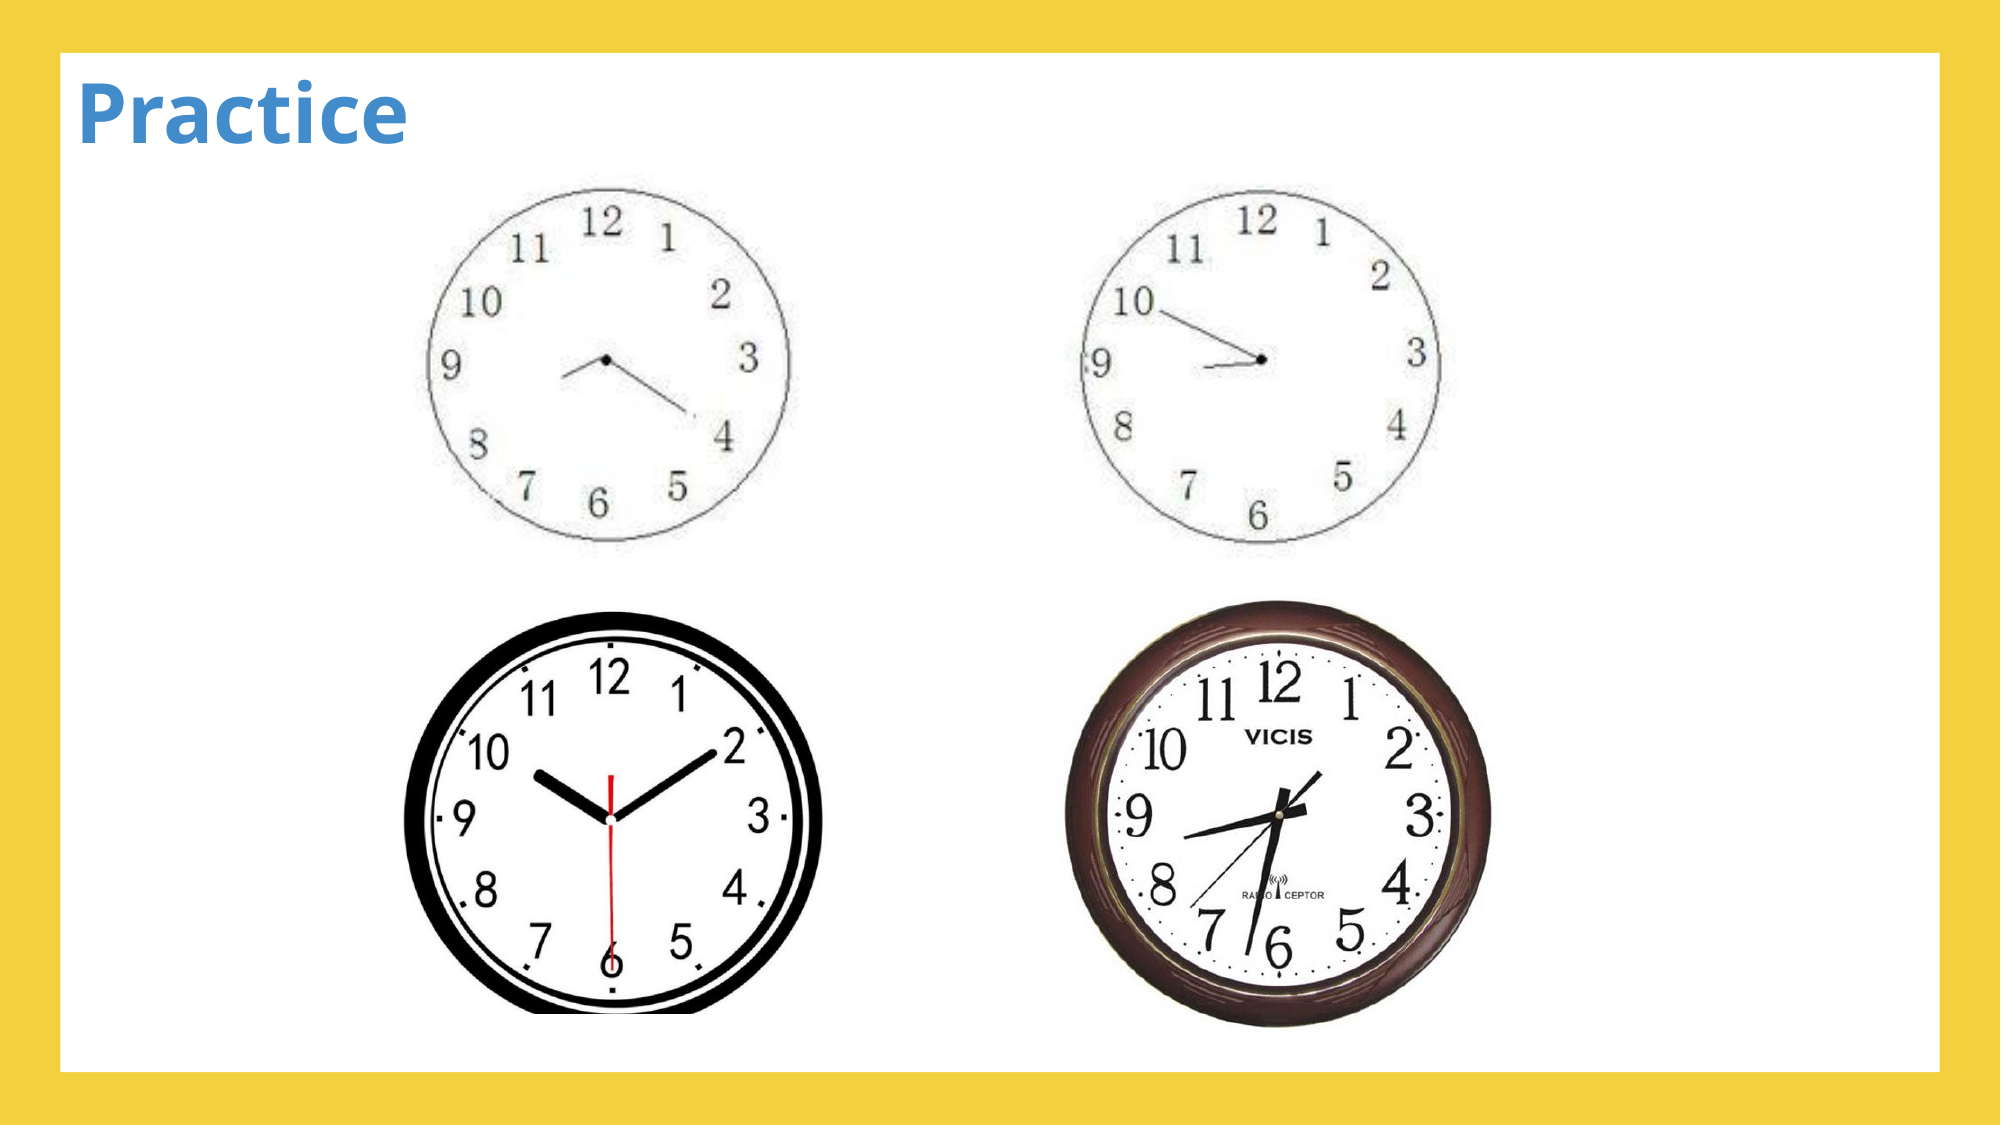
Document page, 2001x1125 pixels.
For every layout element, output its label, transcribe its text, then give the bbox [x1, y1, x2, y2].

text_box [59, 52, 1941, 1073]
text_box Practice [60, 52, 588, 168]
picture [360, 137, 828, 577]
picture [1055, 597, 1505, 1040]
picture [1024, 148, 1569, 577]
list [360, 597, 882, 1014]
